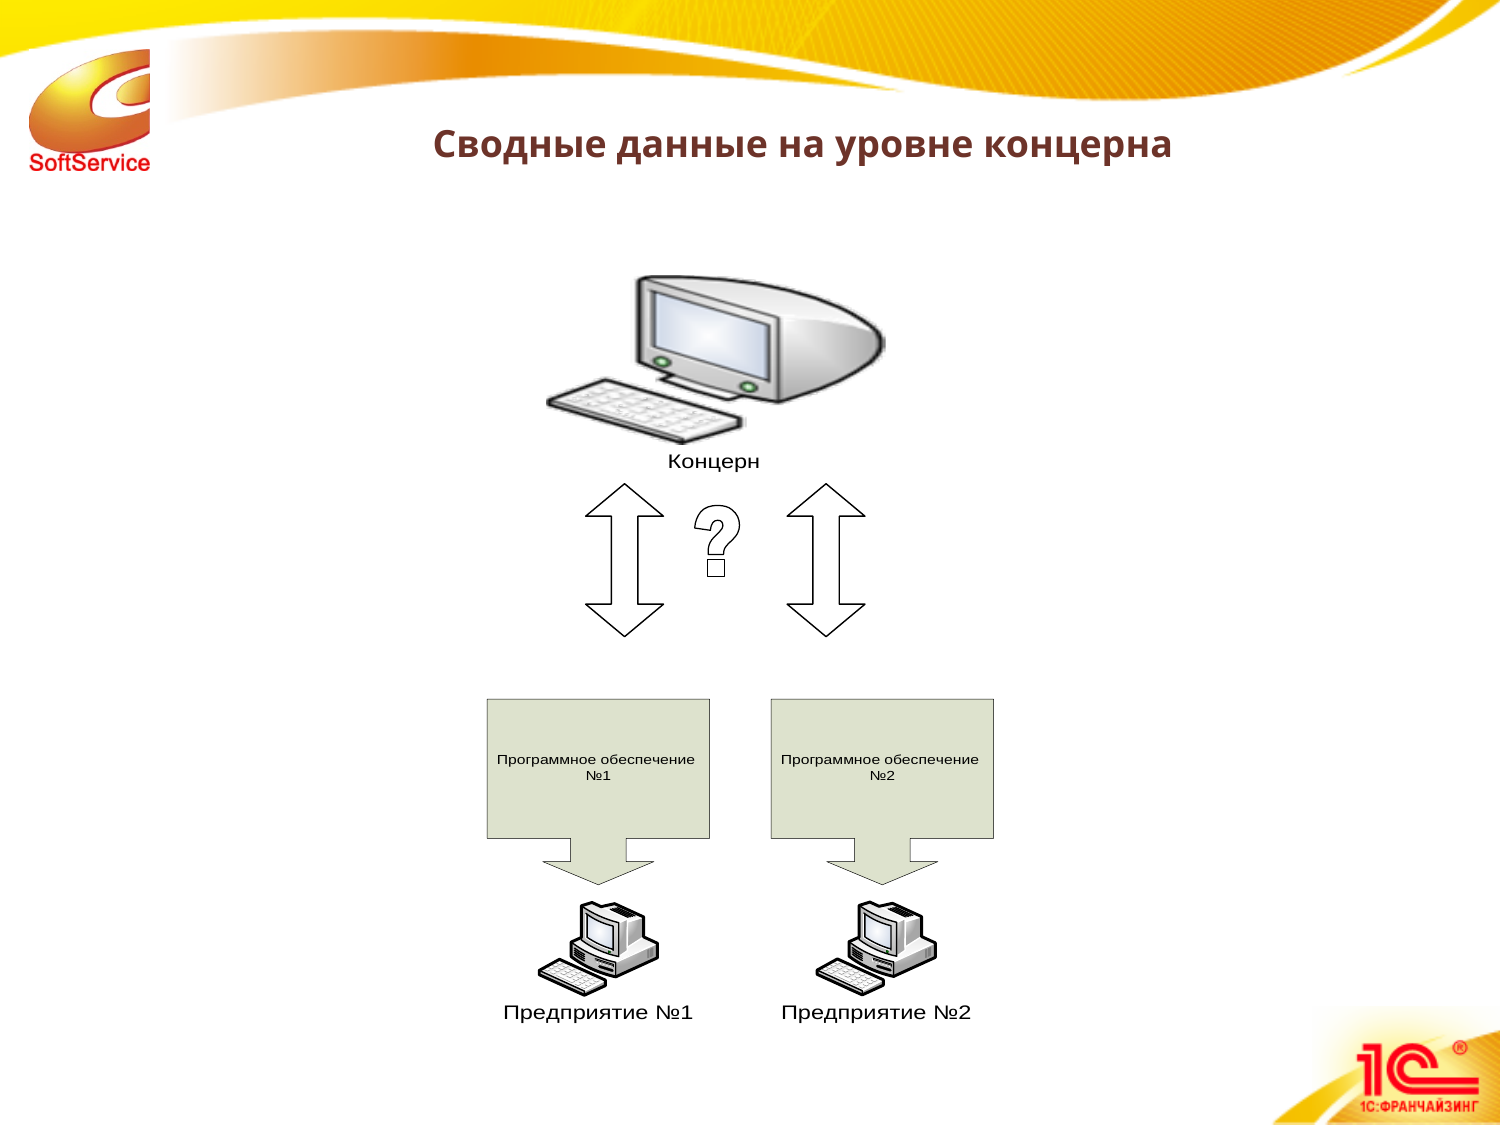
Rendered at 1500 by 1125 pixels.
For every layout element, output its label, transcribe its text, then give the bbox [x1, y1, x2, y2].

title Сводные данные на уровне концерна [180, 117, 1426, 190]
picture [0, 1, 1500, 1125]
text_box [72, 189, 1423, 1060]
